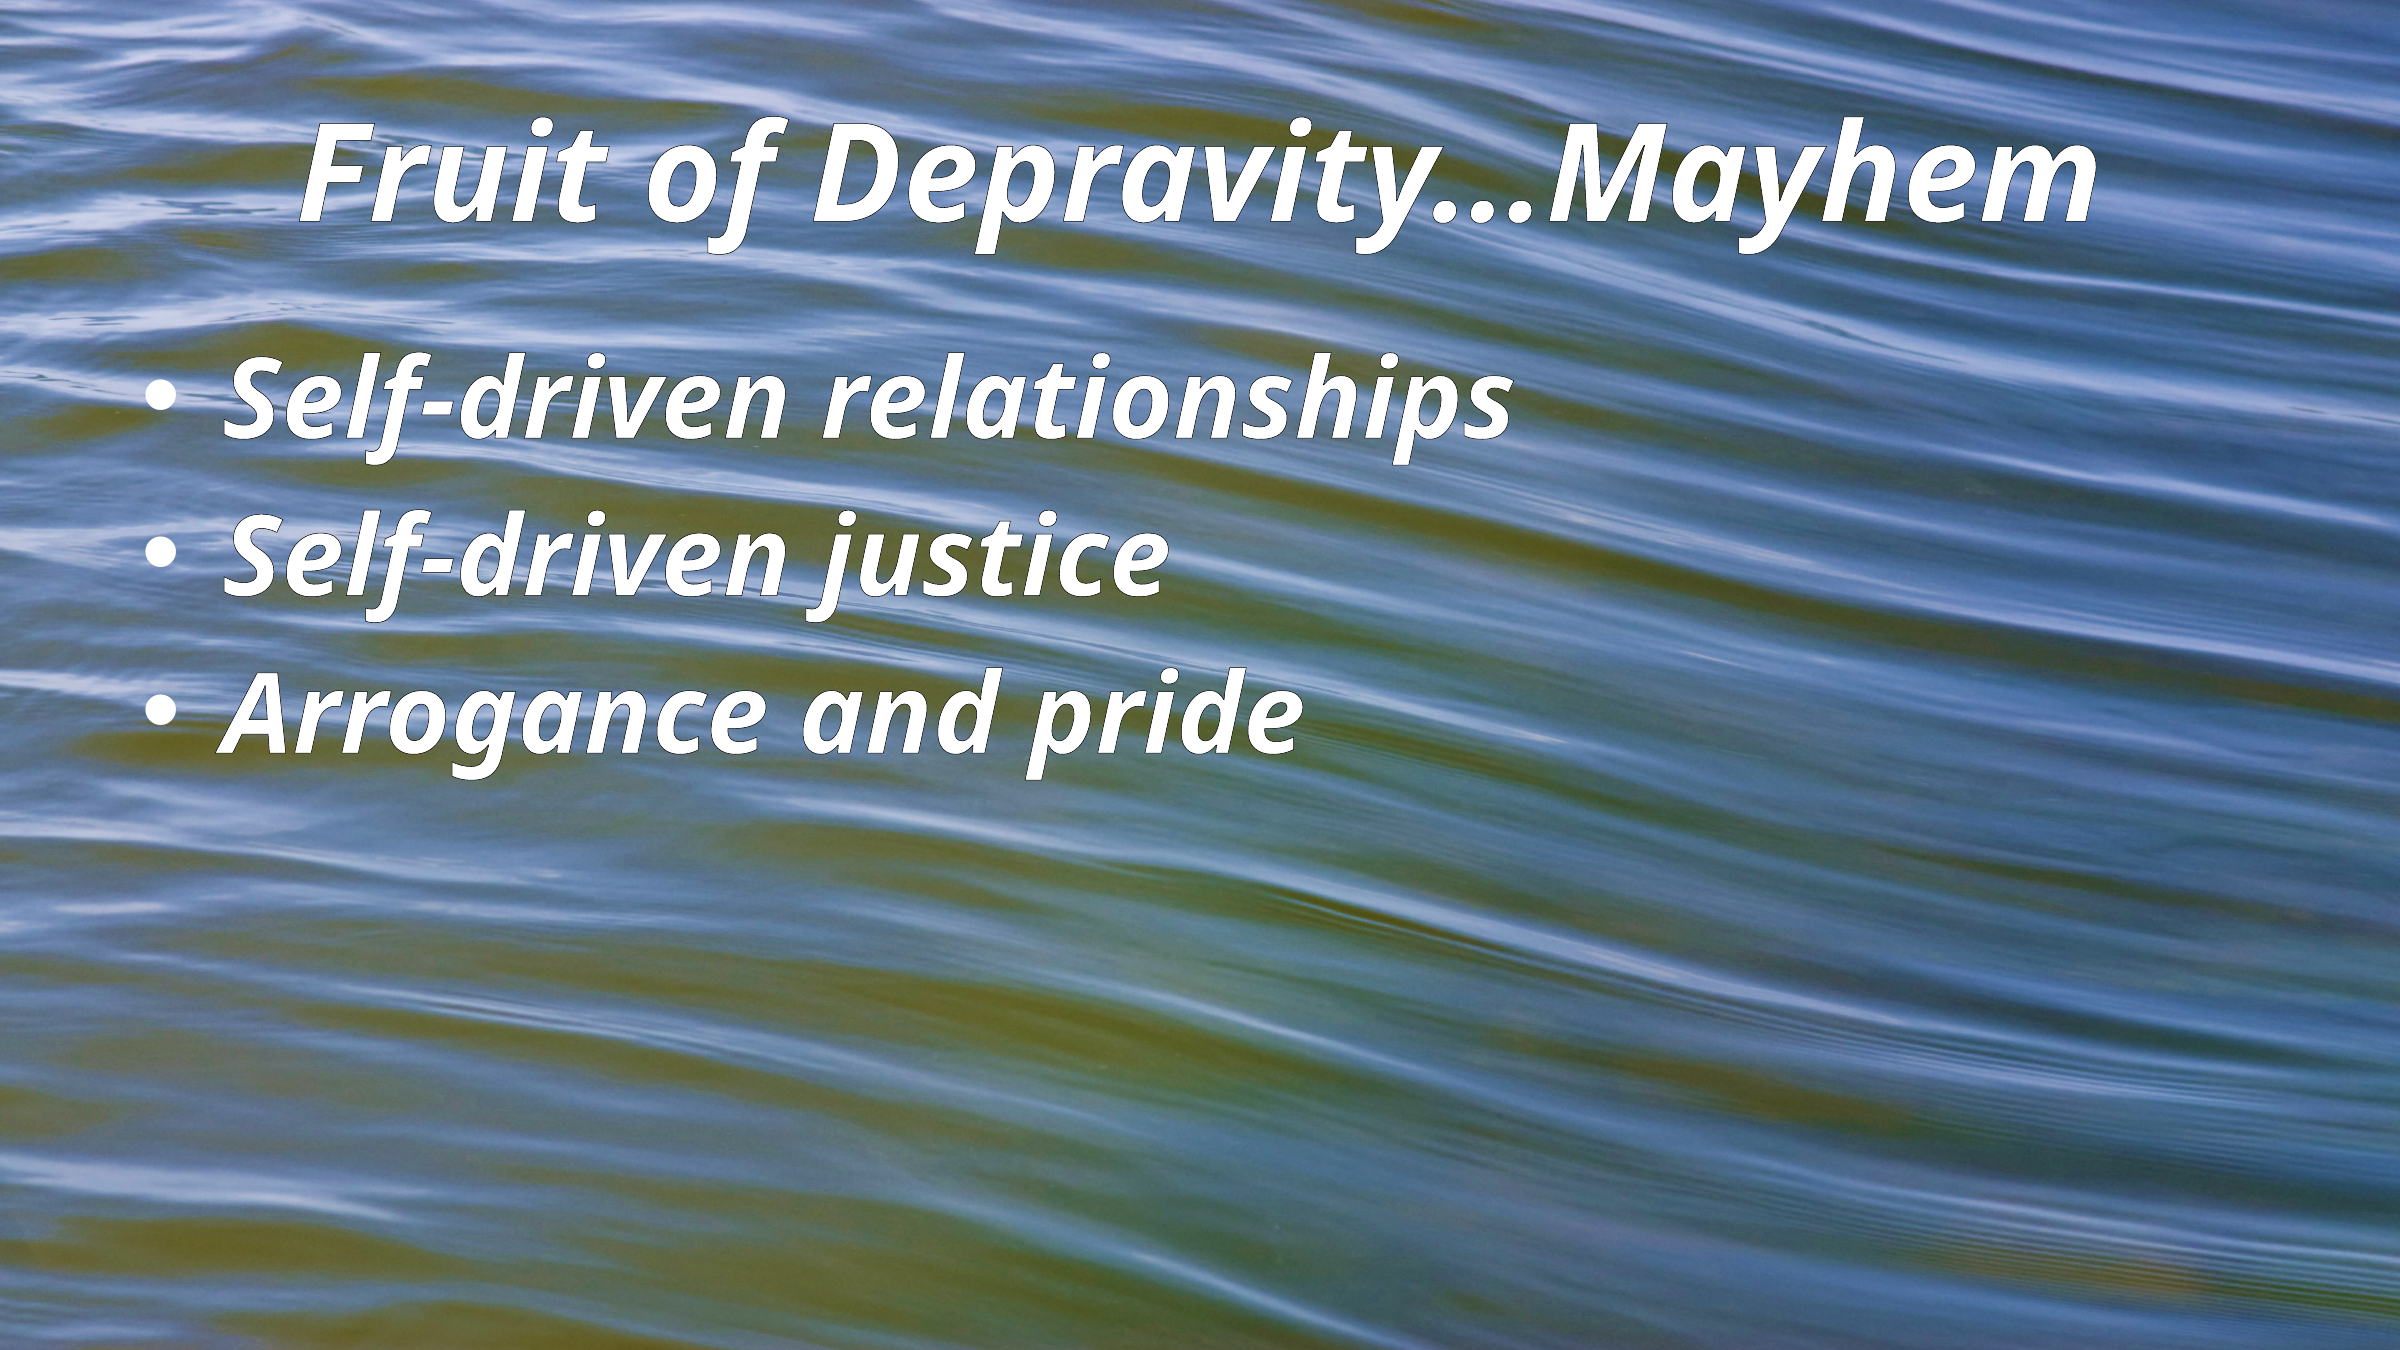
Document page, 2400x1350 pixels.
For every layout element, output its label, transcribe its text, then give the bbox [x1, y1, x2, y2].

picture [0, 0, 2400, 1350]
list Self-driven relationships Self-driven justice Arrogance and pride [120, 315, 2280, 1350]
title Fruit of Depravity…Mayhem [120, 54, 2280, 279]
